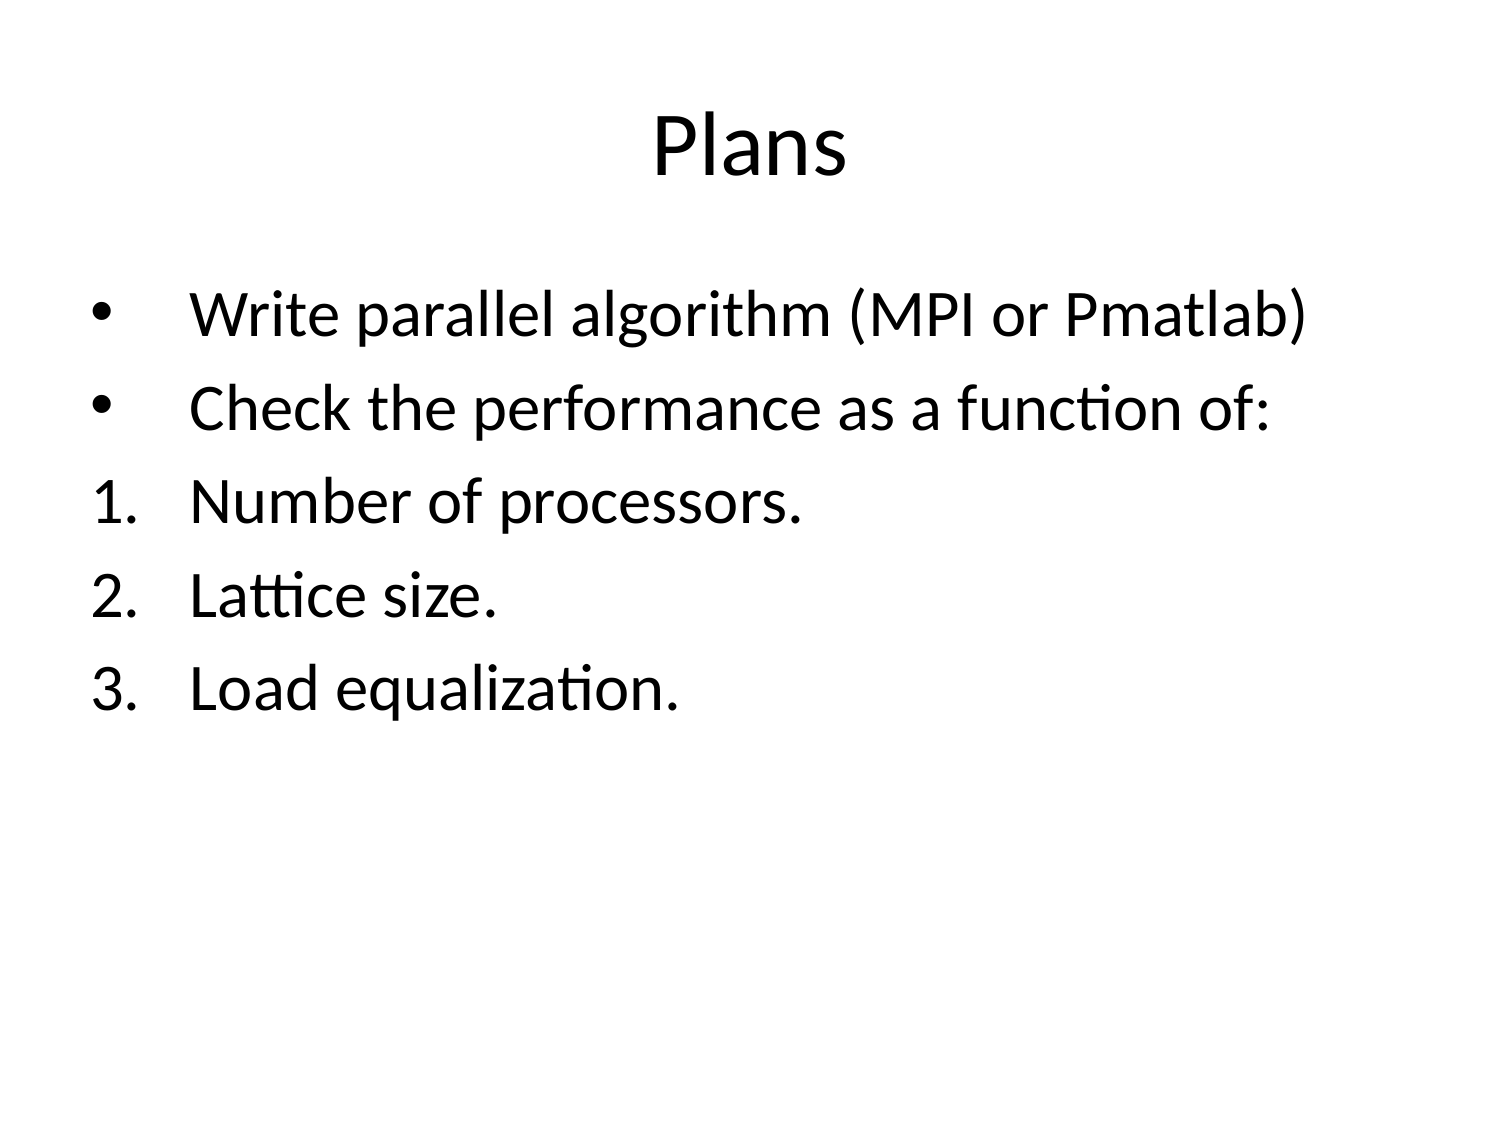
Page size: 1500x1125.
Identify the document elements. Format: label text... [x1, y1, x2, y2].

text_box Write parallel algorithm (MPI or Pmatlab) Check the performance as a function of: Number of processors. Lattice size. Load equalization. [74, 262, 1425, 1006]
title Plans [75, 45, 1425, 233]
